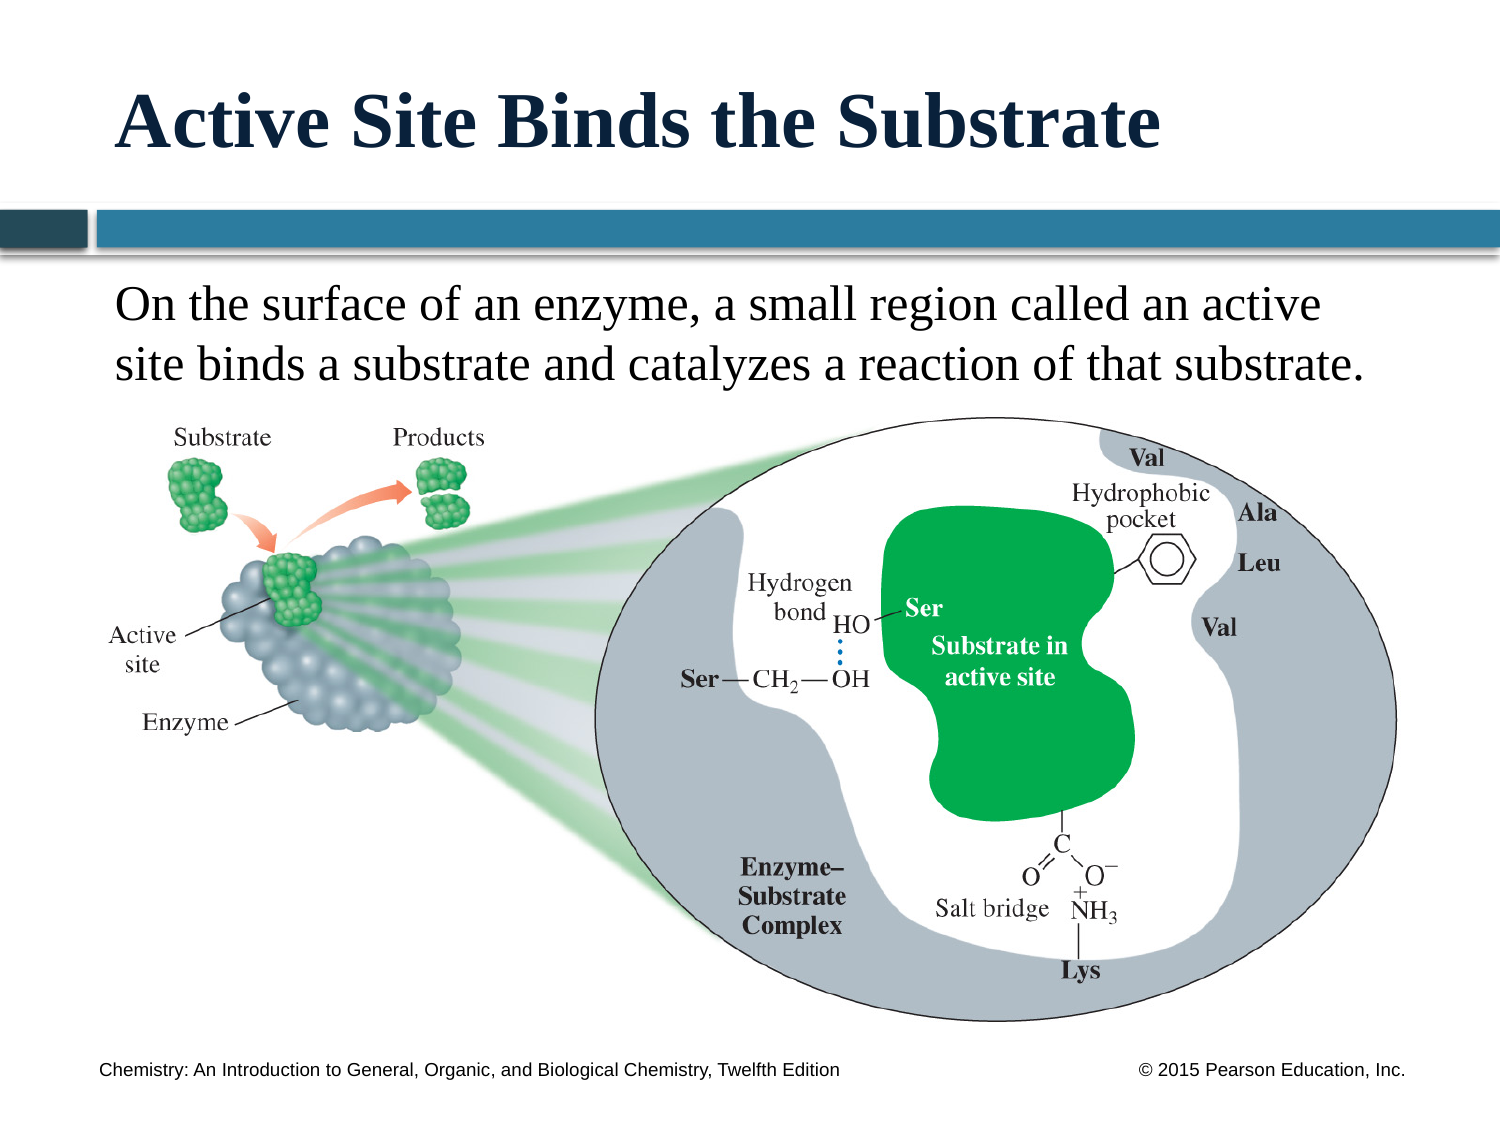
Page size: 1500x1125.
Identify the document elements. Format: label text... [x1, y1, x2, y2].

title Active Site Binds the Substrate [99, 22, 1341, 210]
list On the surface of an enzyme, a small region called an active site binds a substrate and catalyzes a reaction of that substrate. [99, 262, 1388, 407]
picture [98, 407, 1409, 1027]
